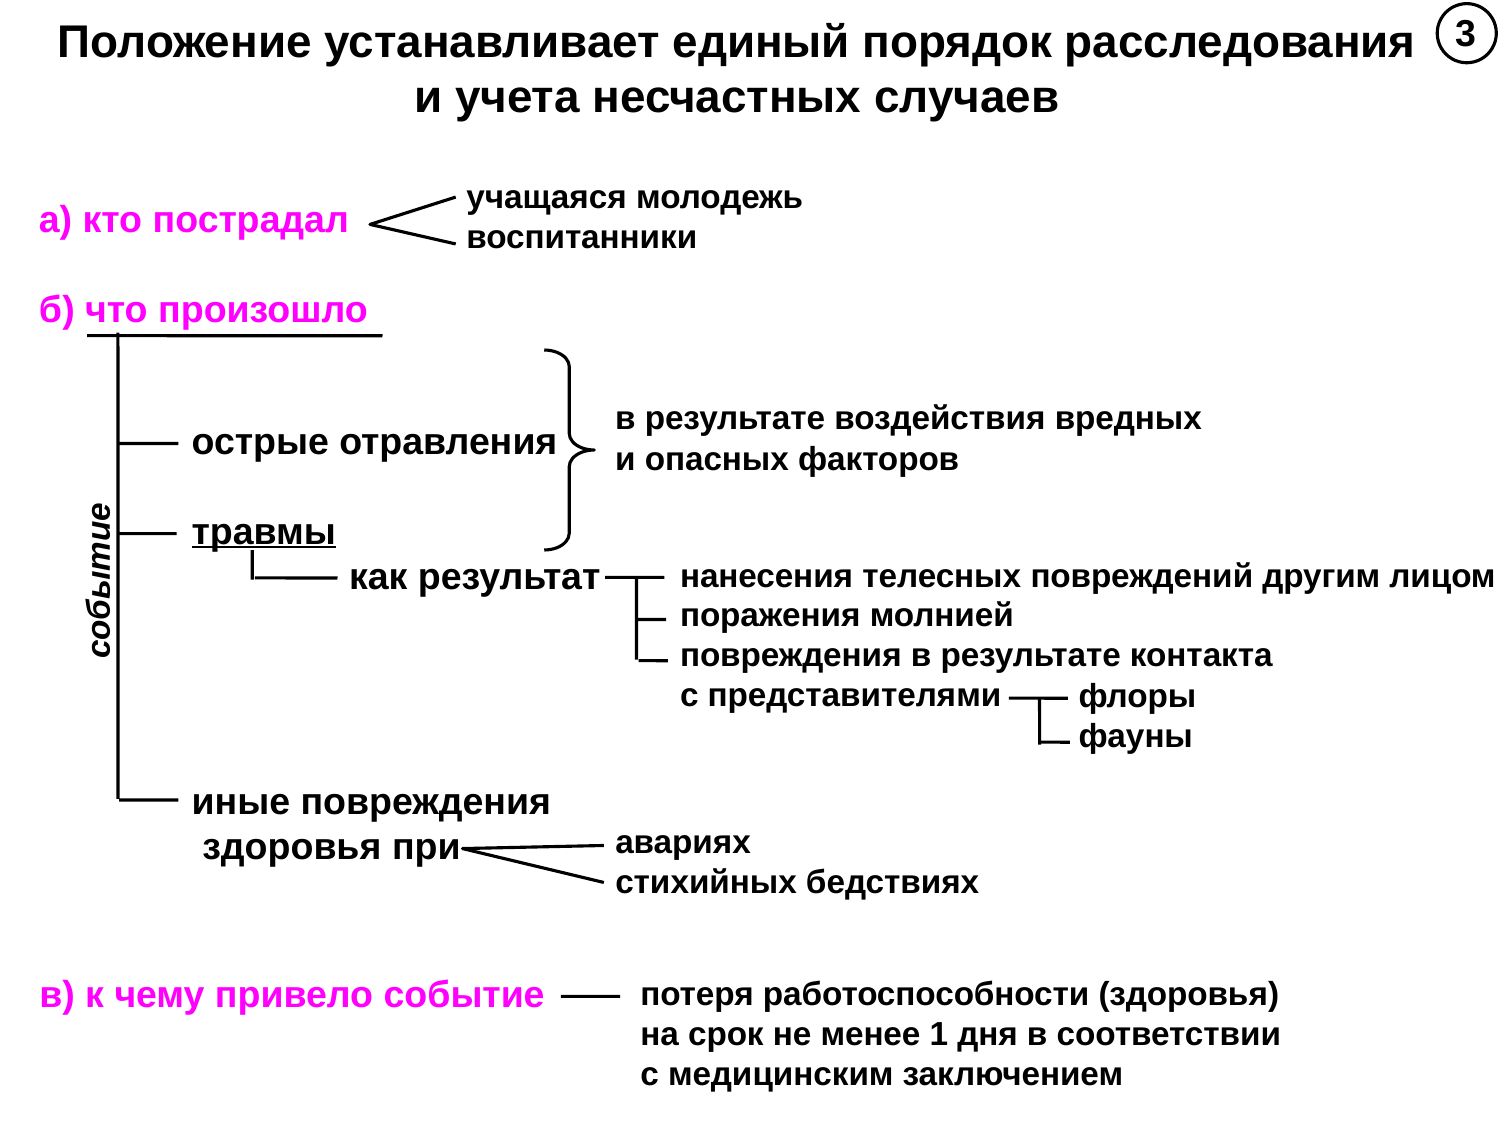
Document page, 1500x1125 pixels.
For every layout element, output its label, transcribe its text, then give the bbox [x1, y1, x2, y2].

text_box острые отравления травмы как результат иные повреждения здоровья при [176, 364, 616, 874]
text_box [544, 350, 595, 550]
text_box флоры фауны [1063, 667, 1212, 762]
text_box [252, 549, 338, 580]
text_box Положение устанавливает единый порядок расследования и учета несчастных случаев [42, 4, 1432, 129]
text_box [22, 962, 1310, 1101]
text_box авариях стихийных бедствиях [600, 812, 995, 907]
text_box событие [68, 487, 124, 674]
text_box нанесения телесных повреждений другим лицом поражения молнией повреждения в результате контакта с представителями [665, 546, 1500, 721]
text_box 3 [1440, 1, 1491, 62]
text_box а) кто пострадал б) что произошло [24, 187, 384, 338]
text_box [1491, 16, 1497, 51]
text_box в результате воздействия вредных и опасных факторов [600, 389, 1227, 484]
text_box [462, 845, 604, 883]
text_box [370, 197, 456, 244]
text_box учащаяся молодежь воспитанники [451, 167, 819, 263]
